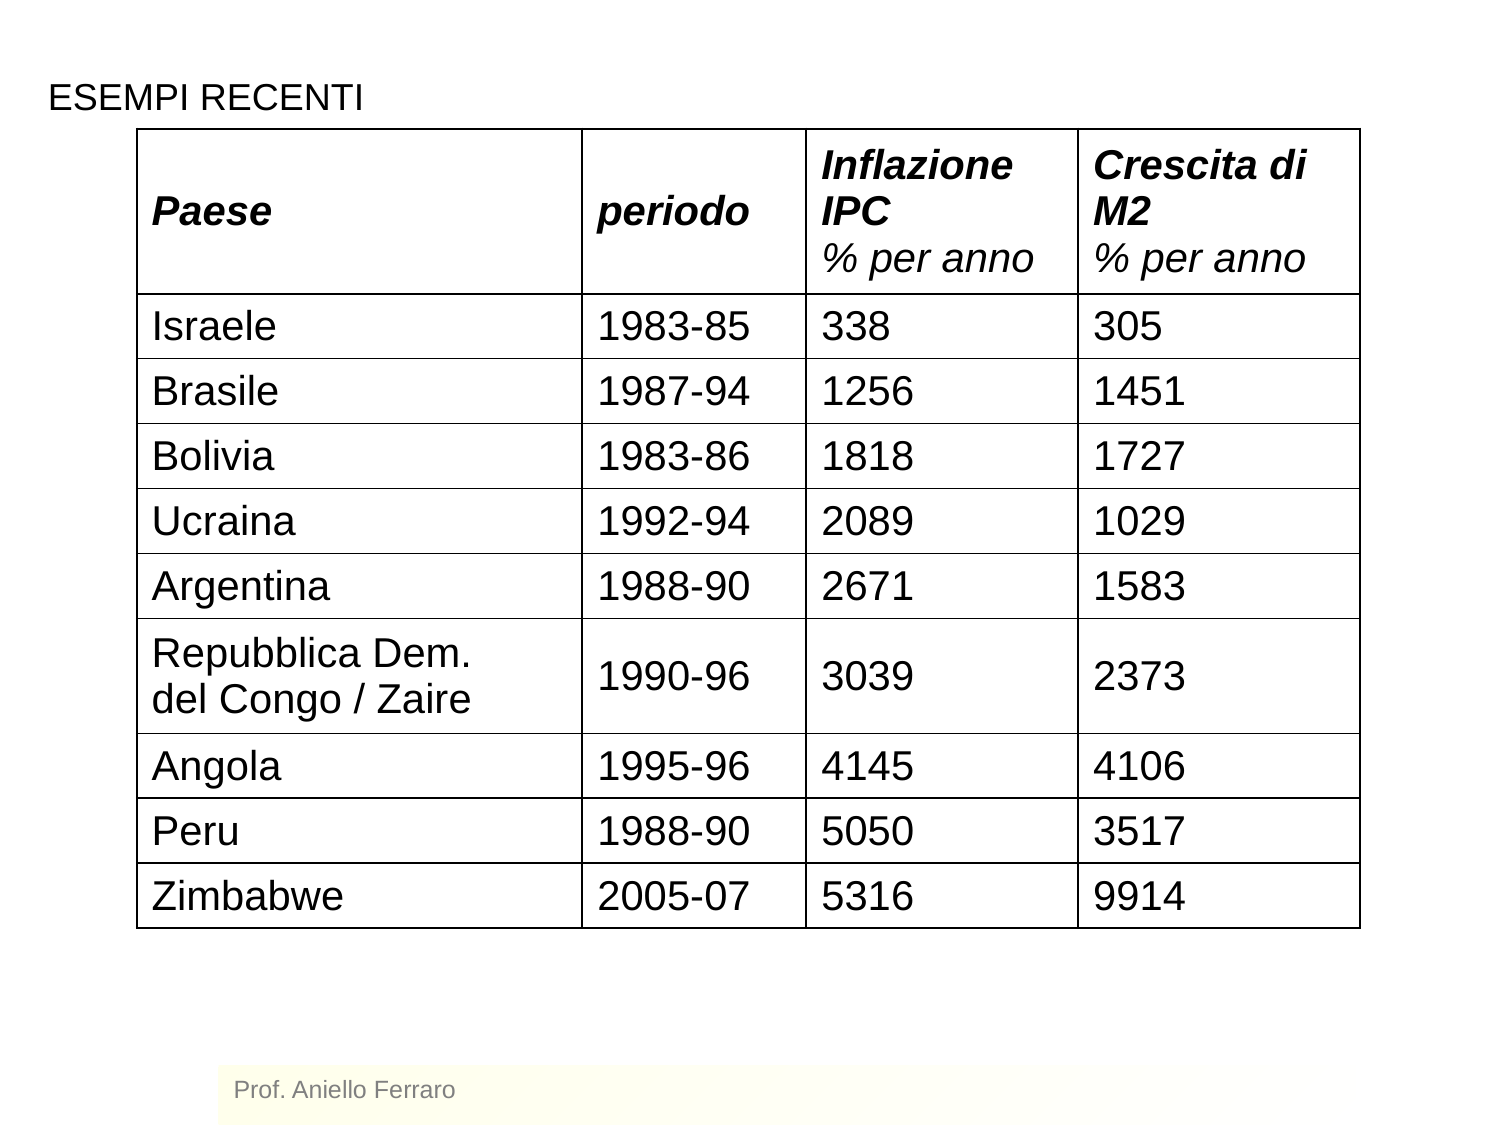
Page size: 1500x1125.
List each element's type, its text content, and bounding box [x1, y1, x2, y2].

table_cell 2005-07 [583, 864, 805, 927]
table_cell 2671 [807, 554, 1077, 618]
text_box ESEMPI RECENTI [33, 65, 1454, 1071]
table_cell 1988-90 [583, 554, 805, 618]
table_cell Israele [138, 295, 581, 358]
footer Prof. Aniello Ferraro [218, 1065, 1357, 1125]
table_cell Bolivia [138, 424, 581, 488]
table_cell 1983-86 [583, 424, 805, 488]
table_cell 2089 [807, 489, 1077, 553]
table_cell 1992-94 [583, 489, 805, 553]
table_cell 2373 [1079, 619, 1359, 733]
table_cell 1451 [1079, 359, 1359, 423]
table_cell 1029 [1079, 489, 1359, 553]
table_cell 1995-96 [583, 734, 805, 797]
table_cell 1983-85 [583, 295, 805, 358]
table_cell Brasile [138, 359, 581, 423]
table_cell 1990-96 [583, 619, 805, 733]
table_header Crescita di M2 % per anno [1079, 130, 1359, 293]
table_cell Ucraina [138, 489, 581, 553]
table_header periodo [583, 130, 805, 293]
table_cell 1987-94 [583, 359, 805, 423]
table_cell 1256 [807, 359, 1077, 423]
table_cell 1988-90 [583, 799, 805, 862]
table_cell Argentina [138, 554, 581, 618]
table_cell Peru [138, 799, 581, 862]
table_cell 1727 [1079, 424, 1359, 488]
table_header Inflazione IPC % per anno [807, 130, 1077, 293]
table_cell 5050 [807, 799, 1077, 862]
table_cell Repubblica Dem. del Congo / Zaire [138, 619, 581, 733]
table_cell 3039 [807, 619, 1077, 733]
table_cell 305 [1079, 295, 1359, 358]
table_cell 3517 [1079, 799, 1359, 862]
table_cell 5316 [807, 864, 1077, 927]
table_cell 1583 [1079, 554, 1359, 618]
table_cell Angola [138, 734, 581, 797]
table_cell 1818 [807, 424, 1077, 488]
table_header Paese [138, 130, 581, 293]
table_cell 4106 [1079, 734, 1359, 797]
table_cell 4145 [807, 734, 1077, 797]
table_cell 338 [807, 295, 1077, 358]
table_cell Zimbabwe [138, 864, 581, 927]
table_cell 9914 [1079, 864, 1359, 927]
